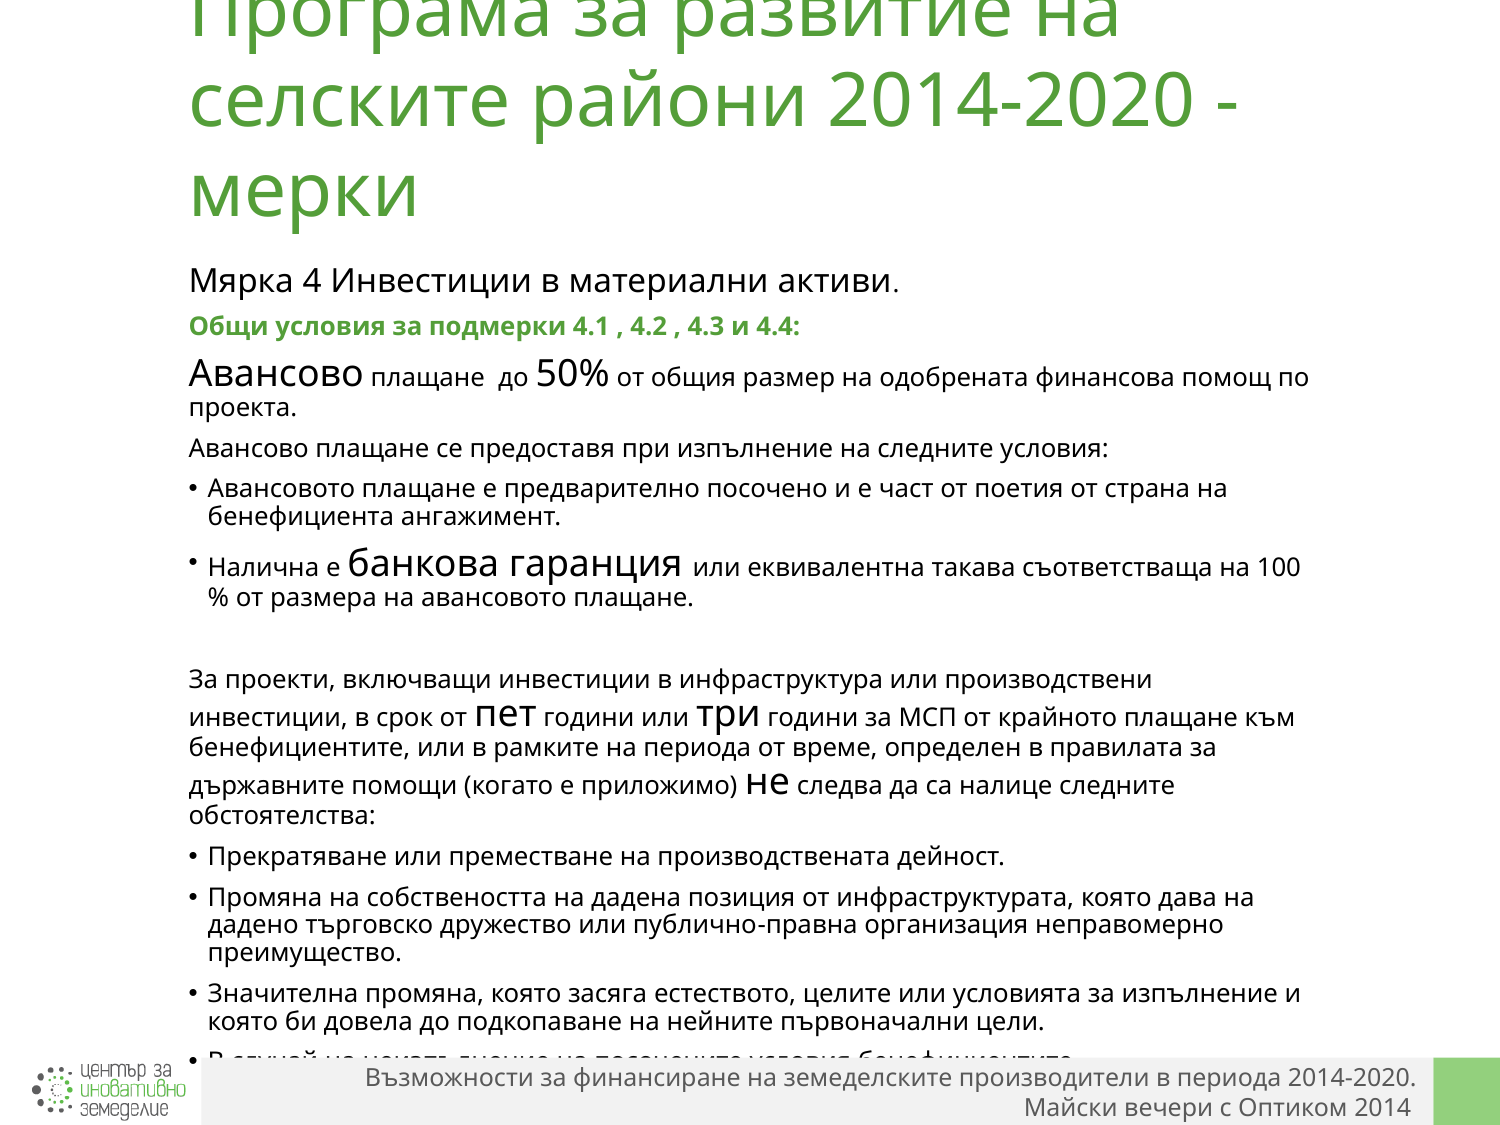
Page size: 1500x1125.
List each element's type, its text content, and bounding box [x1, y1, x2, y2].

title Програма за развитие на селските райони 2014-2020 - мерки [173, 45, 1327, 240]
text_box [30, 1057, 1500, 1125]
list Мярка 4 Инвестиции в материални активи. Общи условия за подмерки 4.1 , 4.2 , 4.3 и 4.4: Авансово плащане до 50% от общия размер на одобрената финансова помощ по проекта. Авансово плащане се предоставя при изпълнение на следните условия: Авансовото плащане е предварително посочено и е част от поетия от страна на бенефициента ангажимент. Налична е банкова гаранция или еквивалентна такава съответстваща на 100 % от размера на авансовото плащане. За проекти, включващи инвестиции в инфраструктура или производствени инвестиции, в срок от пет години или три години за МСП от крайното плащане към бенефициентите, или в рамките на периода от време, определен в правилата за държавните помощи (когато е приложимо) не следва да са налице следните обстоятелства: Прекратяване или преместване на производствената дейност. Промяна на собствеността на дадена позиция от инфраструктурата, която дава на дадено търговско дружество или публично-правна организация неправомерно преимущество. Значителна промяна, която засяга естеството, целите или условията за изпълнение и която би довела до подкопаване на нейните първоначални цели. В случай на неизпълнение на посочените условия бенефициентите възстановяват получения принос от ЕЗФРСР. [173, 256, 1327, 1015]
